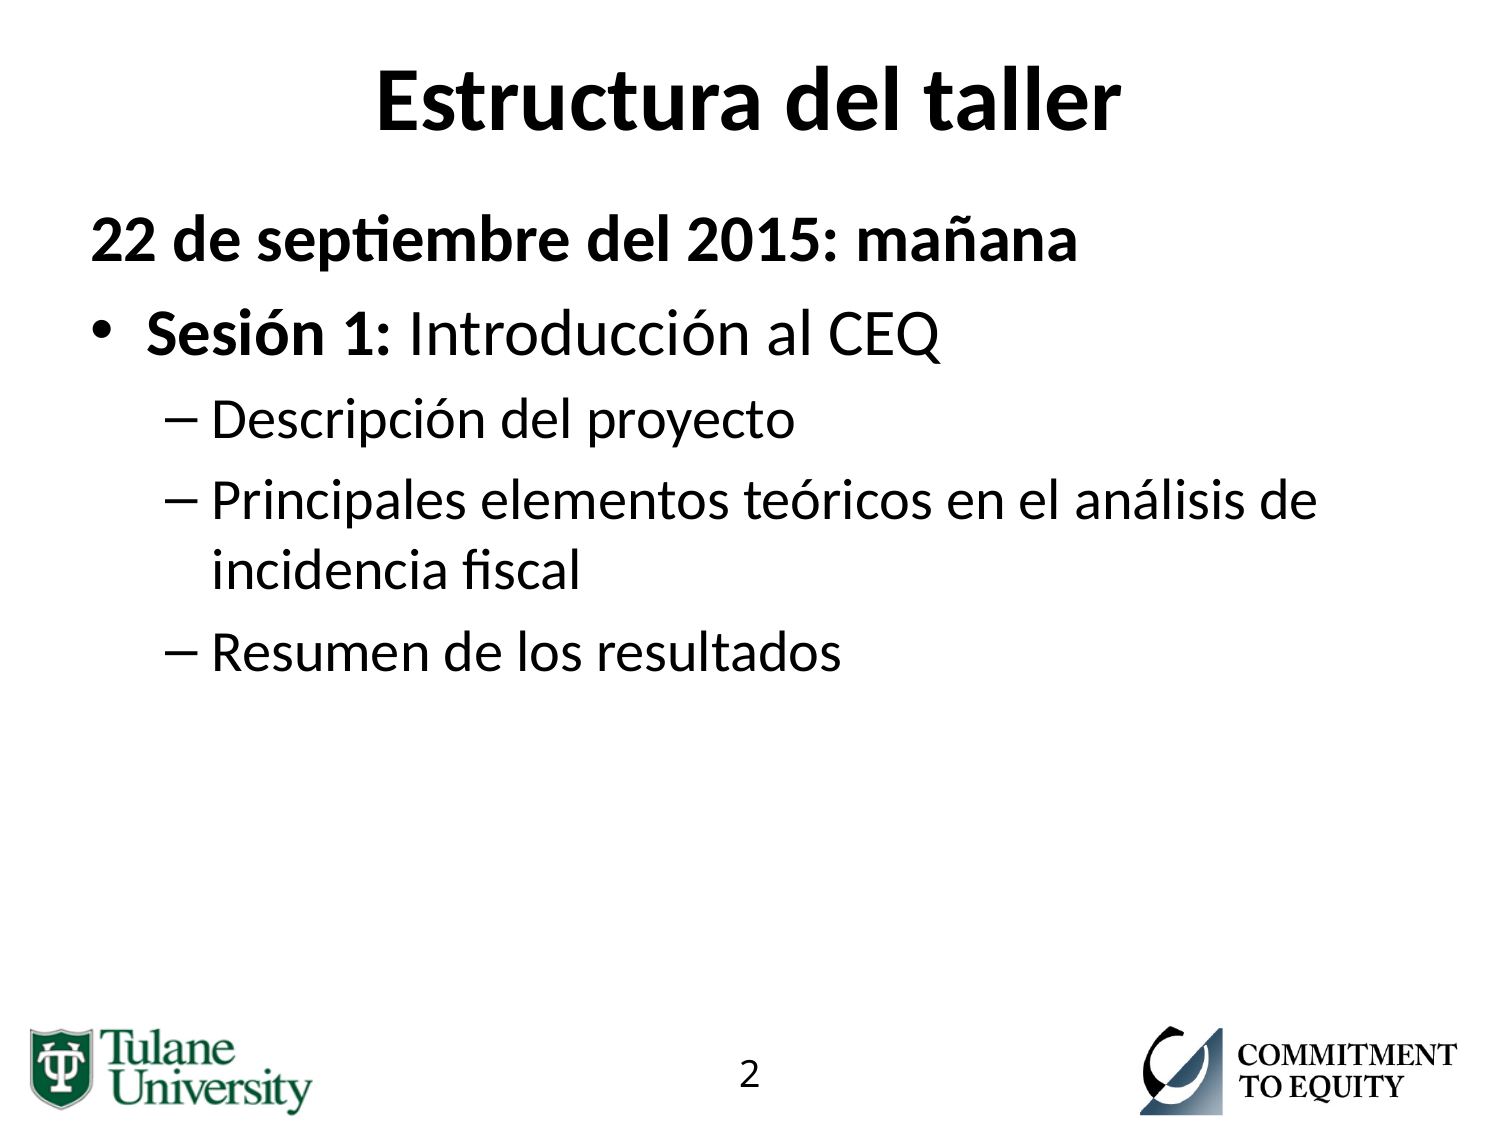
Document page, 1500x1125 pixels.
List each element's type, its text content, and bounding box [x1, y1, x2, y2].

picture [1105, 1017, 1500, 1125]
picture [21, 1017, 322, 1125]
title Estructura del taller [75, 0, 1425, 187]
list 22 de septiembre del 2015: mañana Sesión 1: Introducción al CEQ Descripción del proyecto Principales elementos teóricos en el análisis de incidencia fiscal Resumen de los resultados [75, 187, 1425, 1016]
